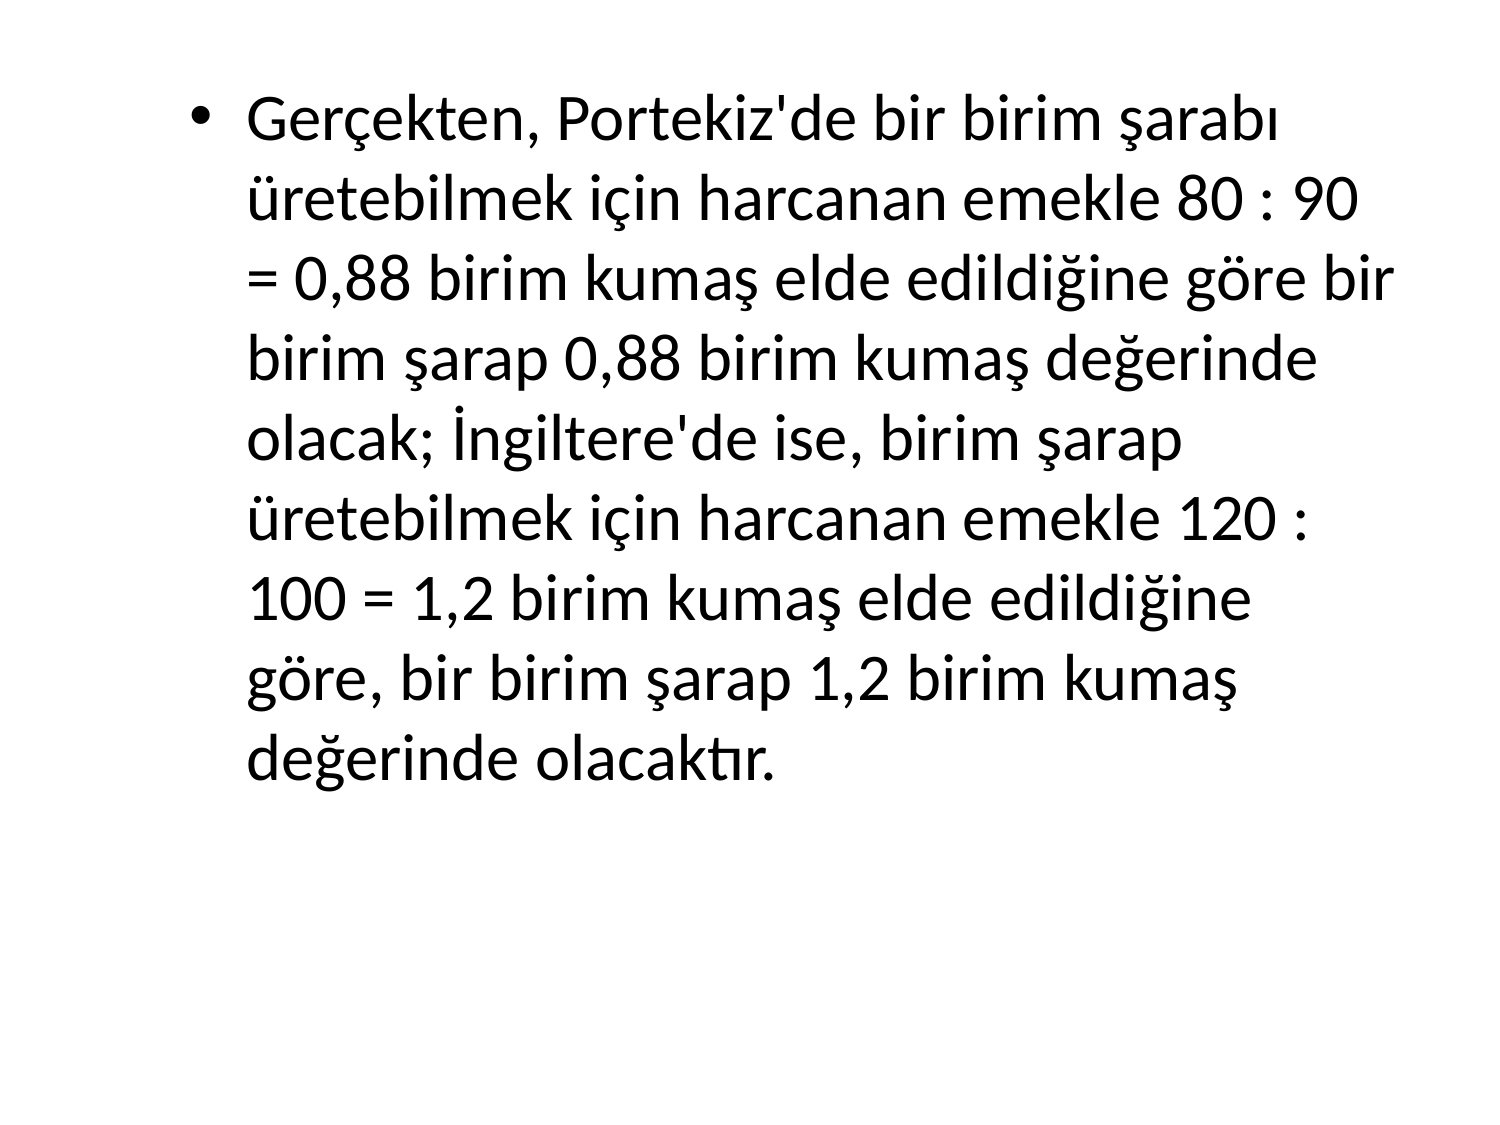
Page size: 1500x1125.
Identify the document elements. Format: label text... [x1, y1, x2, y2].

list Gerçekten, Portekiz'de bir birim şarabı üretebilmek için harcanan emekle 80 : 90 = 0,88 birim kumaş elde edildiğine göre bir birim şarap 0,88 birim kumaş değerinde olacak; İngiltere'de ise, birim şarap üretebilmek için harcanan emekle 120 : 100 = 1,2 birim kumaş elde edildiğine göre, bir birim şarap 1,2 birim kumaş değerinde olacaktır. [174, 66, 1413, 1000]
